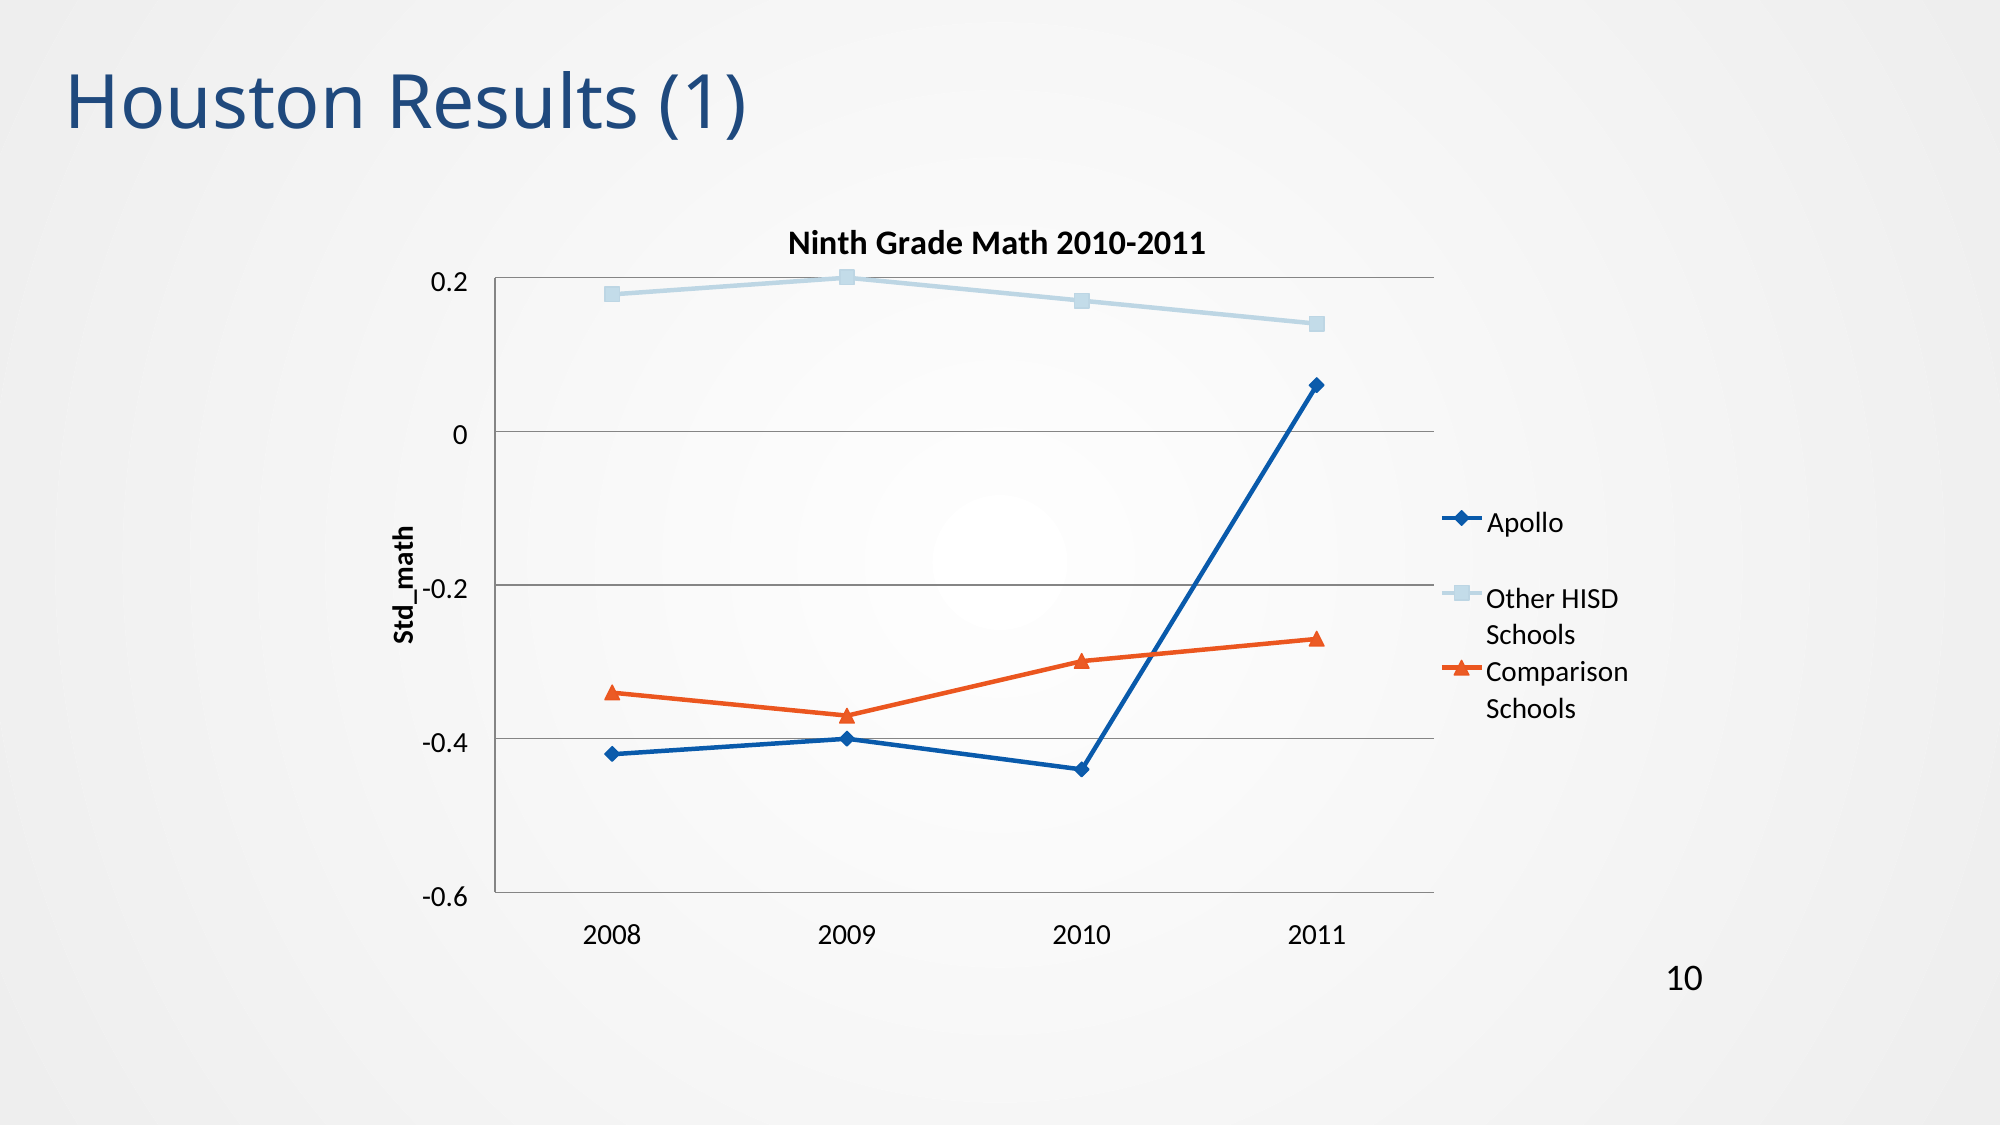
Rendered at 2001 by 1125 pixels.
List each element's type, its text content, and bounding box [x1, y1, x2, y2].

text_box [1309, 316, 1324, 331]
text_box 0 Apollo [450, 415, 1565, 539]
text_box [1454, 660, 1469, 675]
text_box [752, 539, 1223, 681]
text_box [1309, 377, 1324, 393]
text_box [1454, 585, 1469, 601]
text_box [1074, 298, 1089, 308]
text_box Other HISD Schools Comparison Schools [1483, 577, 1662, 725]
text_box [839, 708, 855, 723]
text_box 2011 [1285, 914, 1349, 950]
text_box [1074, 762, 1089, 777]
text_box [699, 298, 1309, 324]
text_box [1084, 639, 1312, 661]
text_box Std_math [383, 524, 420, 647]
text_box -0.4 [419, 723, 470, 759]
text_box [839, 731, 855, 746]
text_box -0.2 [420, 569, 470, 605]
text_box [604, 746, 620, 762]
text_box -0.6 [419, 877, 470, 913]
text_box 2008 [580, 914, 644, 950]
text_box [1074, 653, 1089, 669]
text_box [1309, 631, 1324, 646]
text_box [1259, 388, 1314, 415]
text_box [617, 656, 1080, 716]
text_box Ninth Grade Math 2010-2011 0.2 [428, 220, 1214, 298]
text_box 2010 [1050, 914, 1114, 950]
text_box 2009 [815, 914, 879, 950]
text_box [605, 298, 620, 302]
text_box [604, 685, 620, 700]
text_box 10 [1663, 953, 1706, 999]
text_box Houston Results (1) [50, 46, 1526, 152]
text_box [618, 655, 1152, 769]
